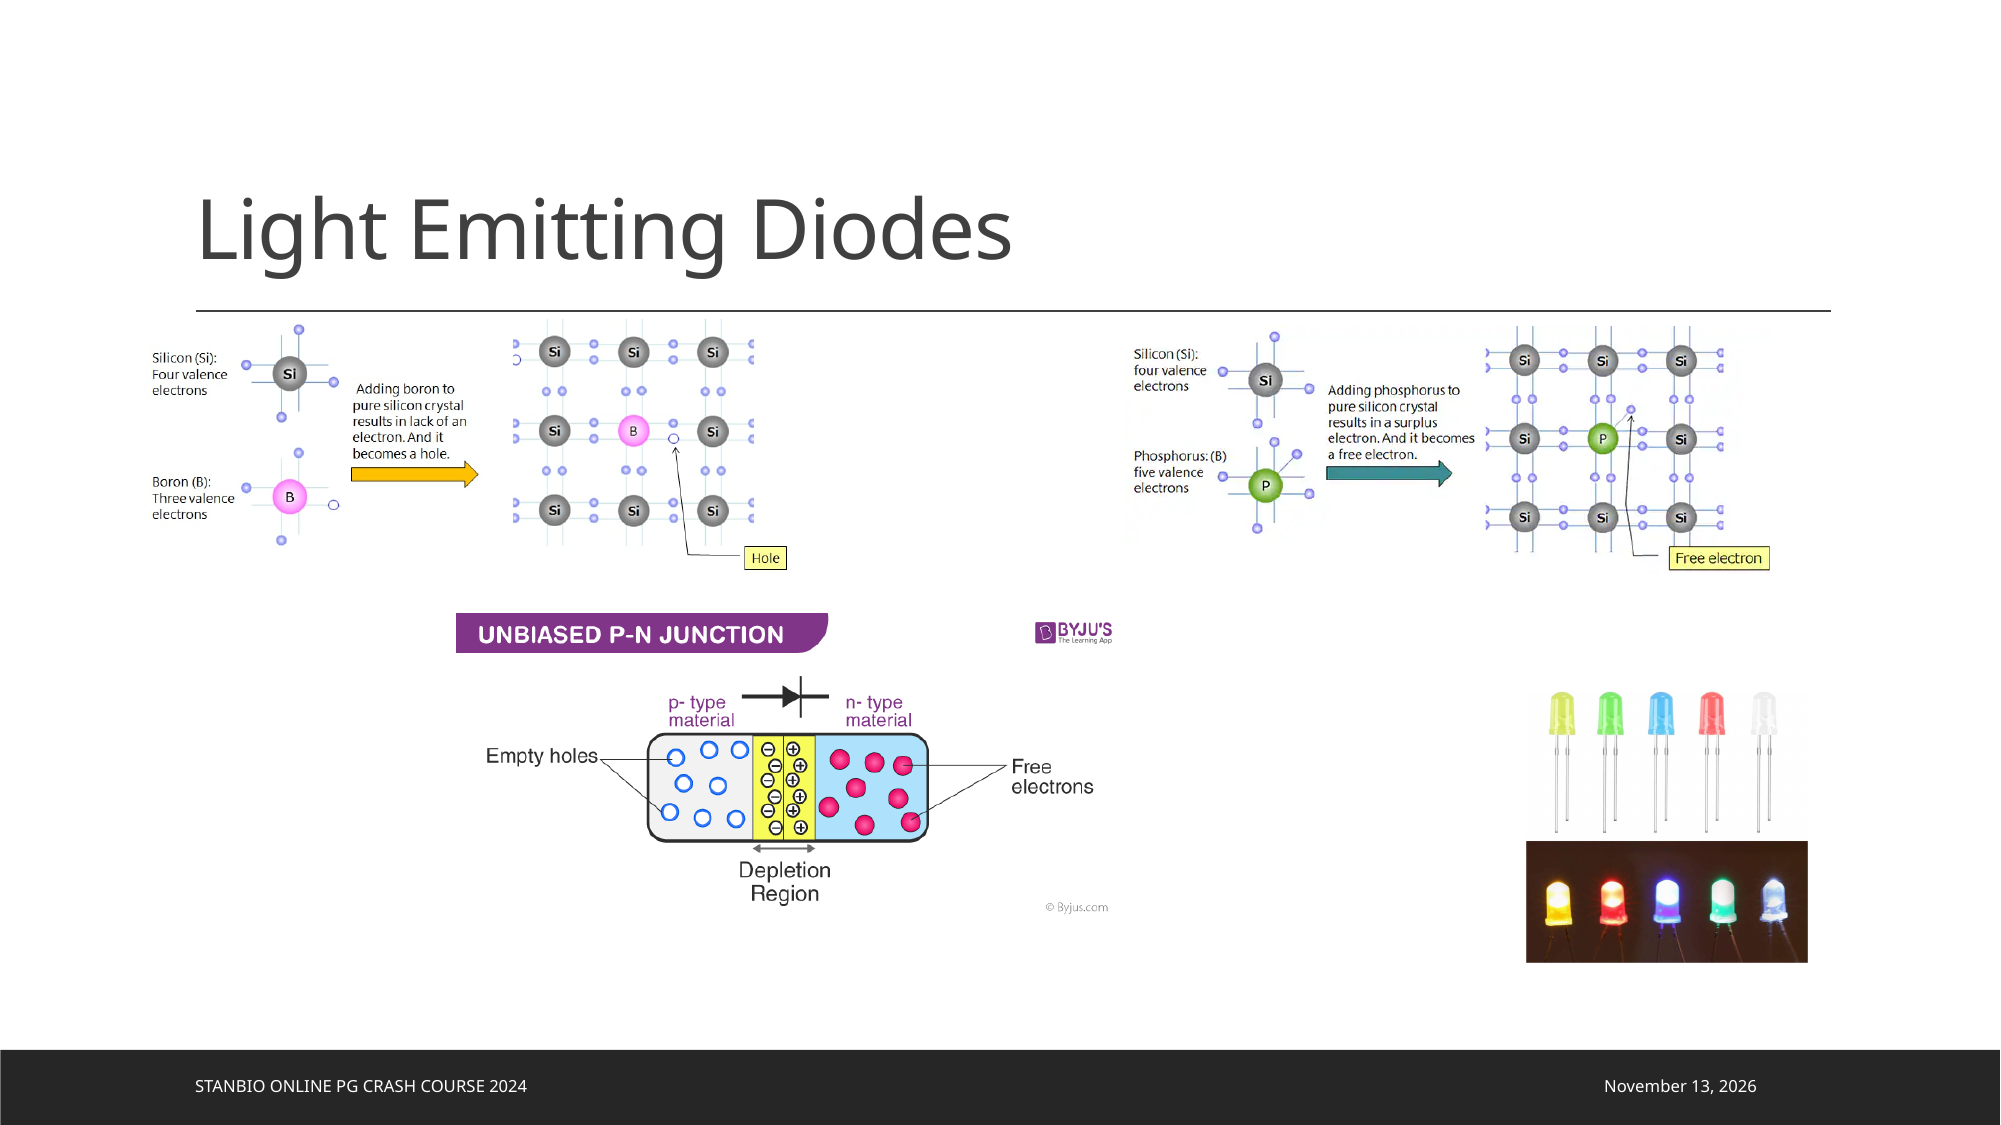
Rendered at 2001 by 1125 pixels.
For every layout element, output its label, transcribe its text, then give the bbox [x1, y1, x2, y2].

picture [142, 319, 789, 575]
picture [1124, 325, 1771, 575]
footer STANBIO ONLINE PG CRASH COURSE 2024 [180, 1057, 1299, 1118]
picture [455, 613, 1121, 924]
picture [1525, 690, 1809, 963]
title Light Emitting Diodes [180, 47, 1830, 285]
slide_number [1348, 1057, 1773, 1118]
